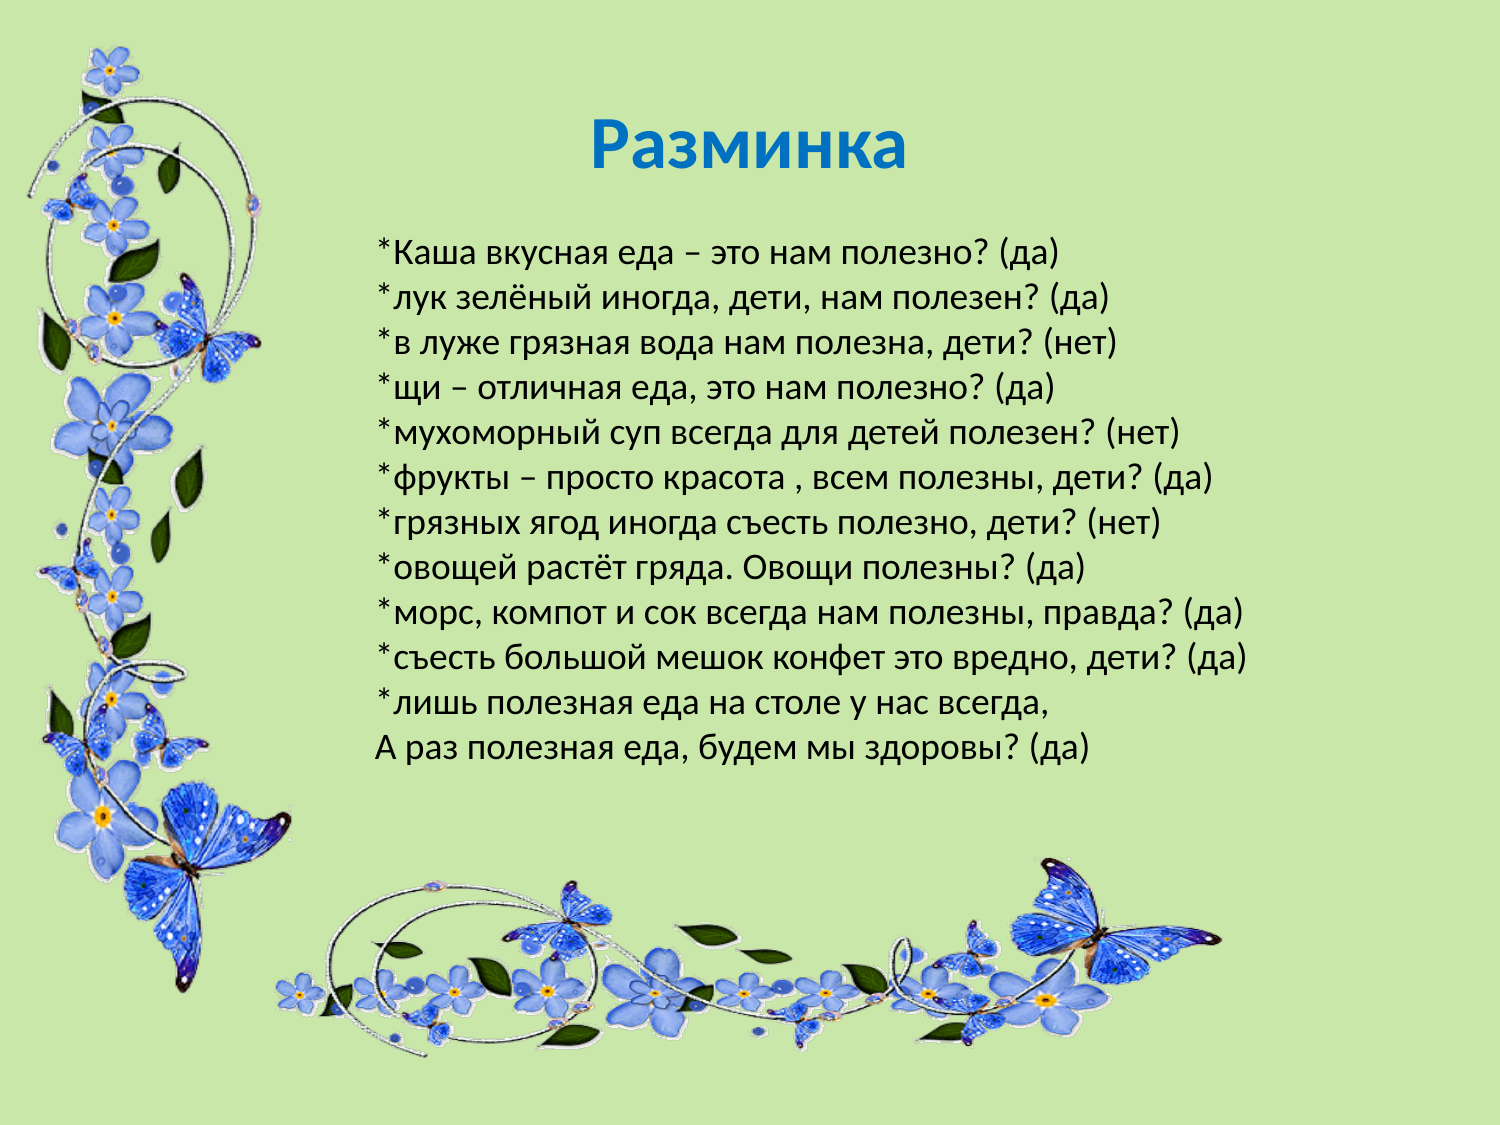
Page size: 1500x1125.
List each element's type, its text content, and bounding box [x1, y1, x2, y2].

text_box *Каша вкусная еда – это нам полезно? (да) *лук зелёный иногда, дети, нам полезен? (да) *в луже грязная вода нам полезна, дети? (нет) *щи – отличная еда, это нам полезно? (да) *мухоморный суп всегда для детей полезен? (нет) *фрукты – просто красота , всем полезны, дети? (да) *грязных ягод иногда съесть полезно, дети? (нет) *овощей растёт гряда. Овощи полезны? (да) *морс, компот и сок всегда нам полезны, правда? (да) *съесть большой мешок конфет это вредно, дети? (да) *лишь полезная еда на столе у нас всегда, А раз полезная еда, будем мы здоровы? (да) [360, 219, 1317, 815]
picture [0, 34, 1238, 1078]
title Разминка [308, 45, 1425, 233]
